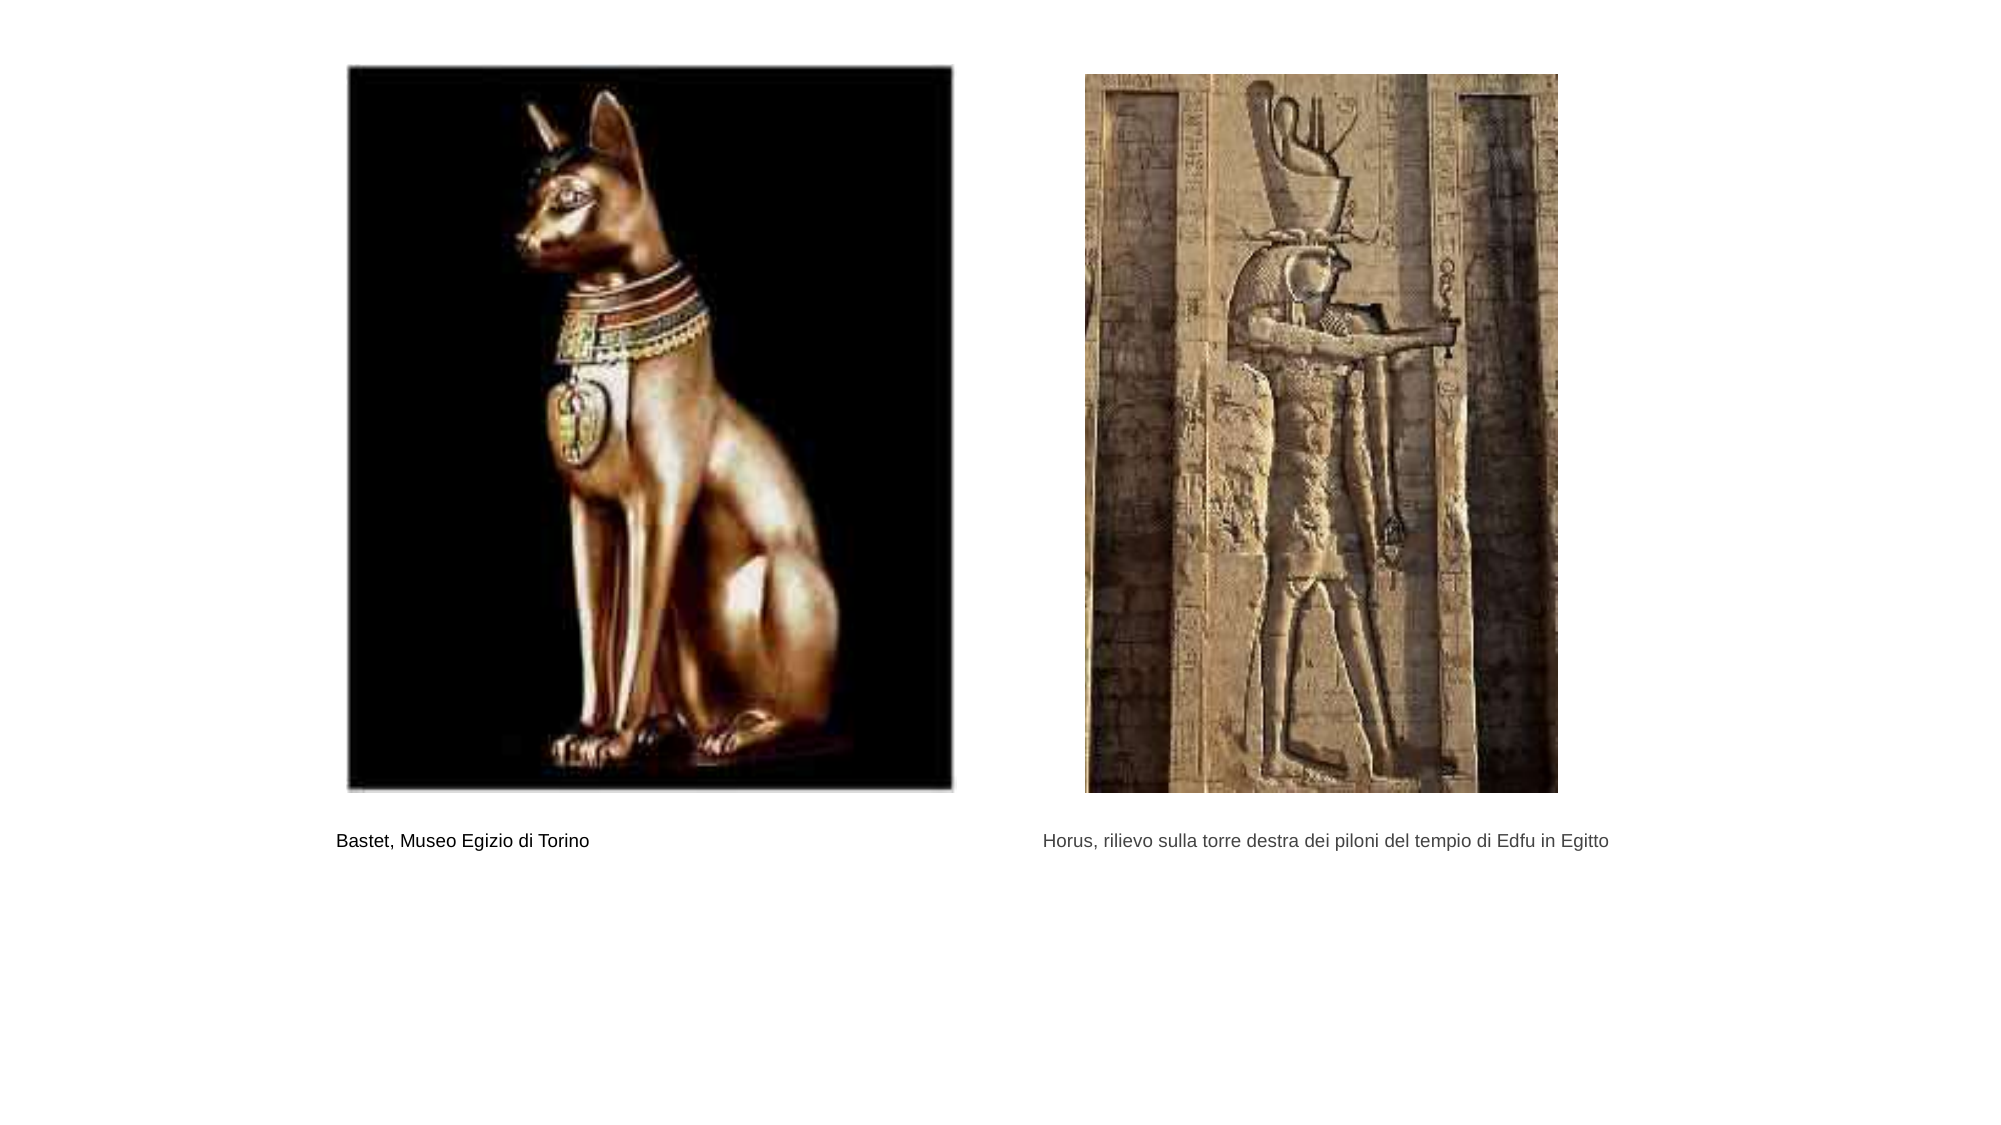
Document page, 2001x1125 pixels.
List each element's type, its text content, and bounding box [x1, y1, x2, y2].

picture [346, 64, 957, 793]
text_box Bastet, Museo Egizio di Torino [335, 824, 926, 882]
text_box Horus, rilievo sulla torre destra dei piloni del tempio di Edfu in Egitto [1042, 824, 1675, 930]
picture [1085, 74, 1558, 793]
